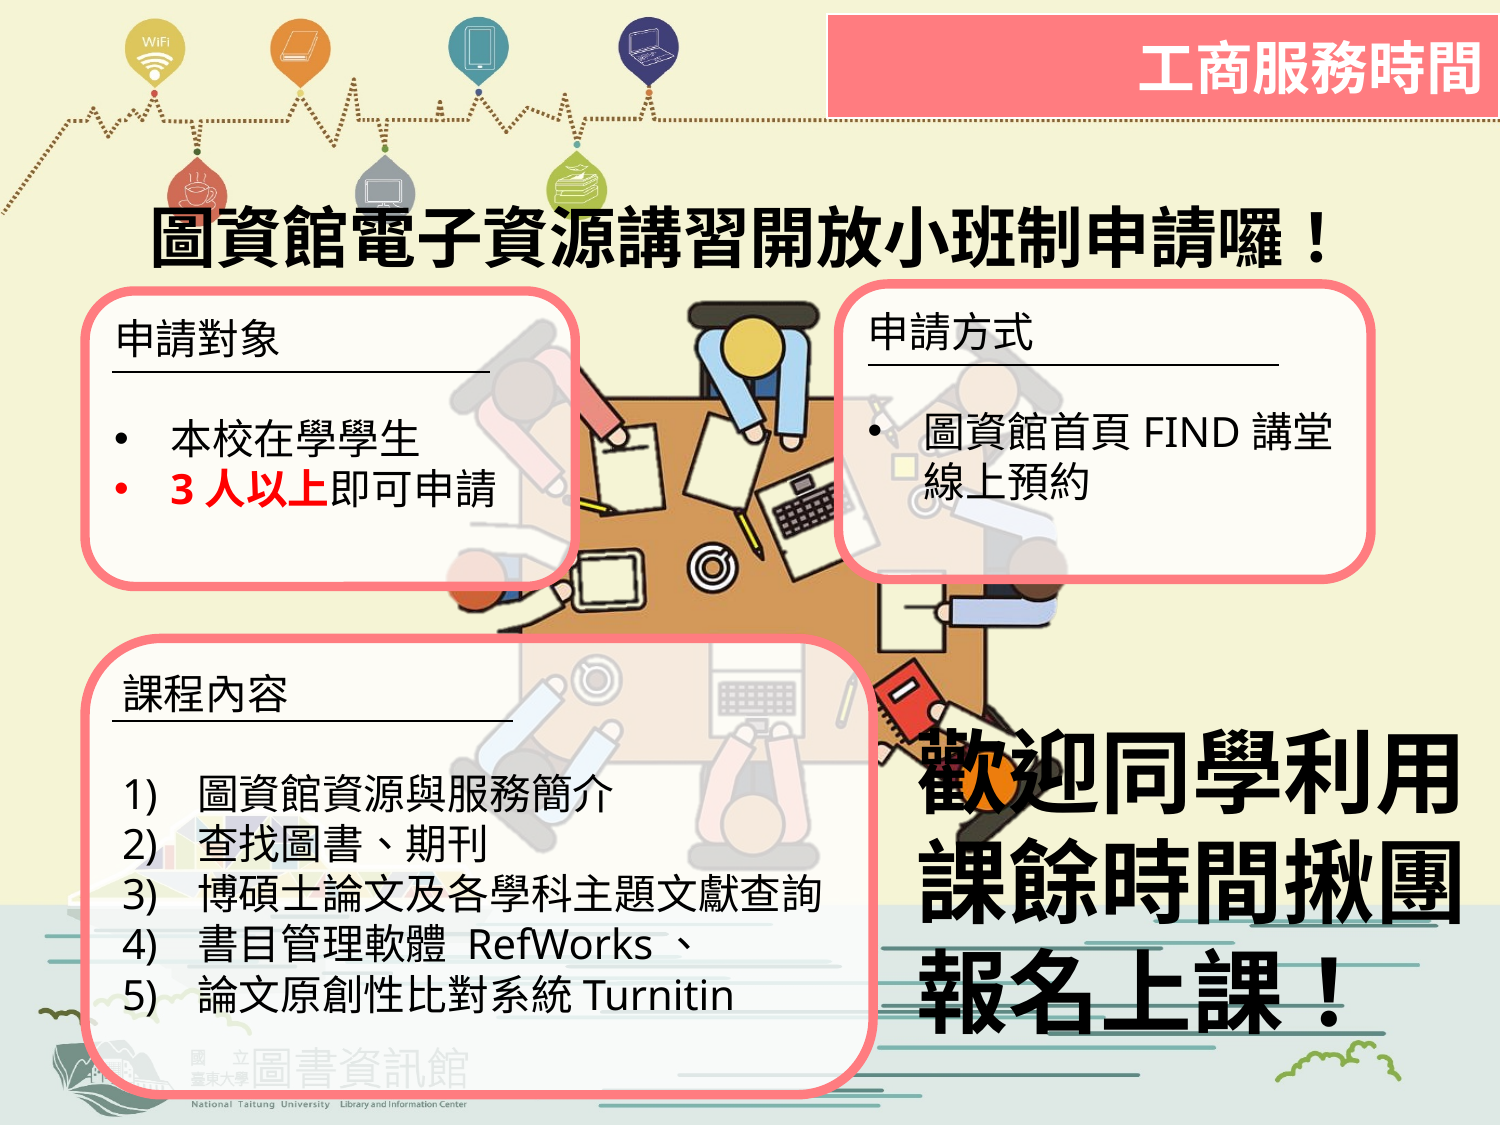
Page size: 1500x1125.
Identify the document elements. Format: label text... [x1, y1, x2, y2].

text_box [838, 283, 1371, 580]
text_box 圖資館電子資源講習開放小班制申請囉！ [134, 187, 1366, 283]
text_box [85, 290, 576, 587]
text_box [85, 638, 874, 1095]
text_box 歡迎同學利用課餘時間揪團報名上課！ [902, 707, 1500, 1053]
text_box 工商服務時間 [826, 13, 1500, 119]
picture [0, 0, 1500, 1125]
